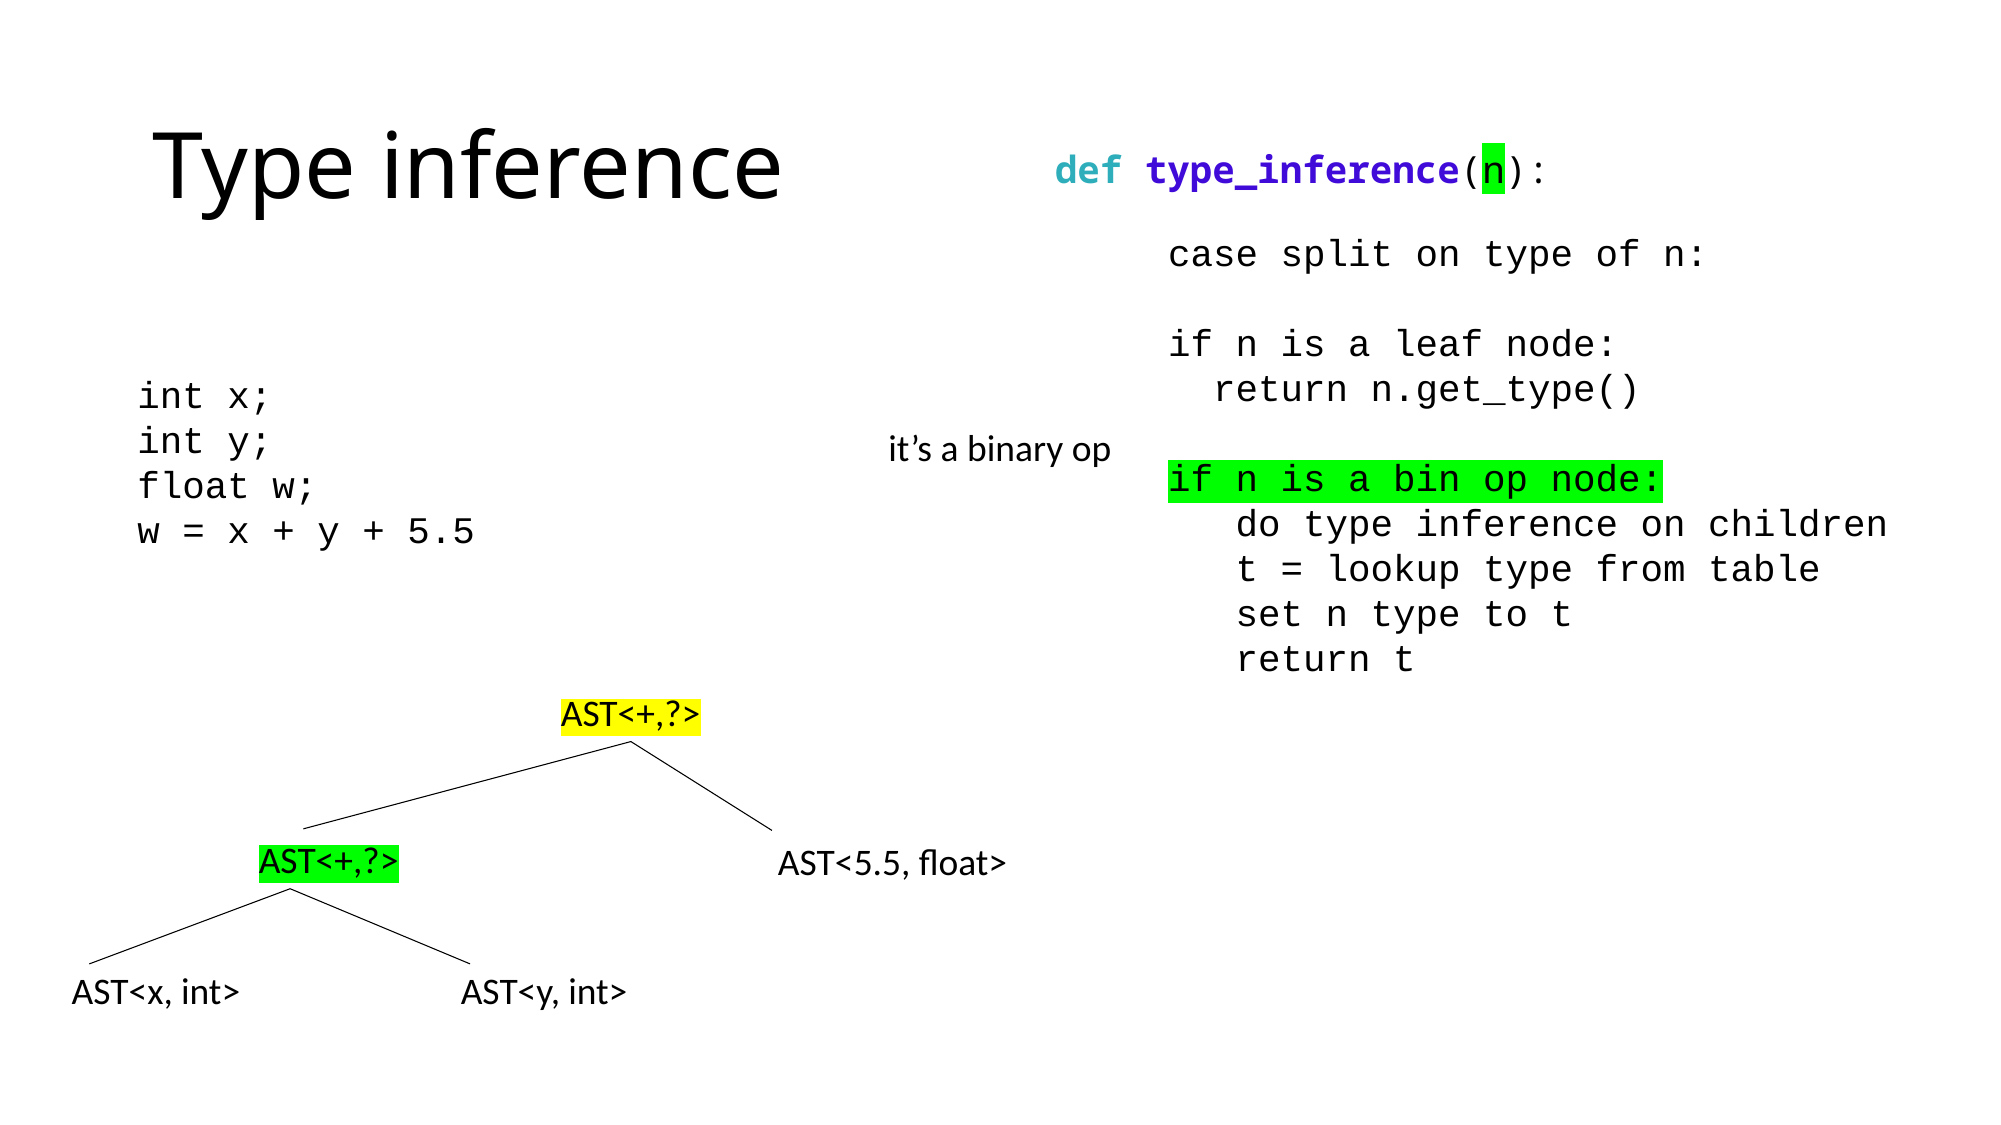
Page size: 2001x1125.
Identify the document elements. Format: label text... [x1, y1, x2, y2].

text_box AST<5.5, float> [763, 830, 1023, 891]
text_box def type_inference(n): [1040, 138, 1565, 198]
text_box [630, 742, 773, 831]
text_box int x; int y; float w; w = x + y + 5.5 [122, 363, 490, 559]
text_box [89, 888, 290, 964]
text_box AST<+,?> [546, 681, 716, 742]
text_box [290, 888, 471, 964]
text_box it’s a binary op [873, 416, 1127, 476]
text_box AST<+,?> [243, 828, 414, 888]
text_box AST<x, int> [56, 959, 256, 1019]
text_box AST<y, int> [446, 959, 643, 1019]
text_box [303, 742, 630, 829]
text_box case split on type of n: if n is a leaf node: return n.get_type() if n is a bin op node: do type inference on children t = lookup type from table set n type to t return t [1153, 221, 1904, 732]
title Type inference [137, 59, 1863, 278]
